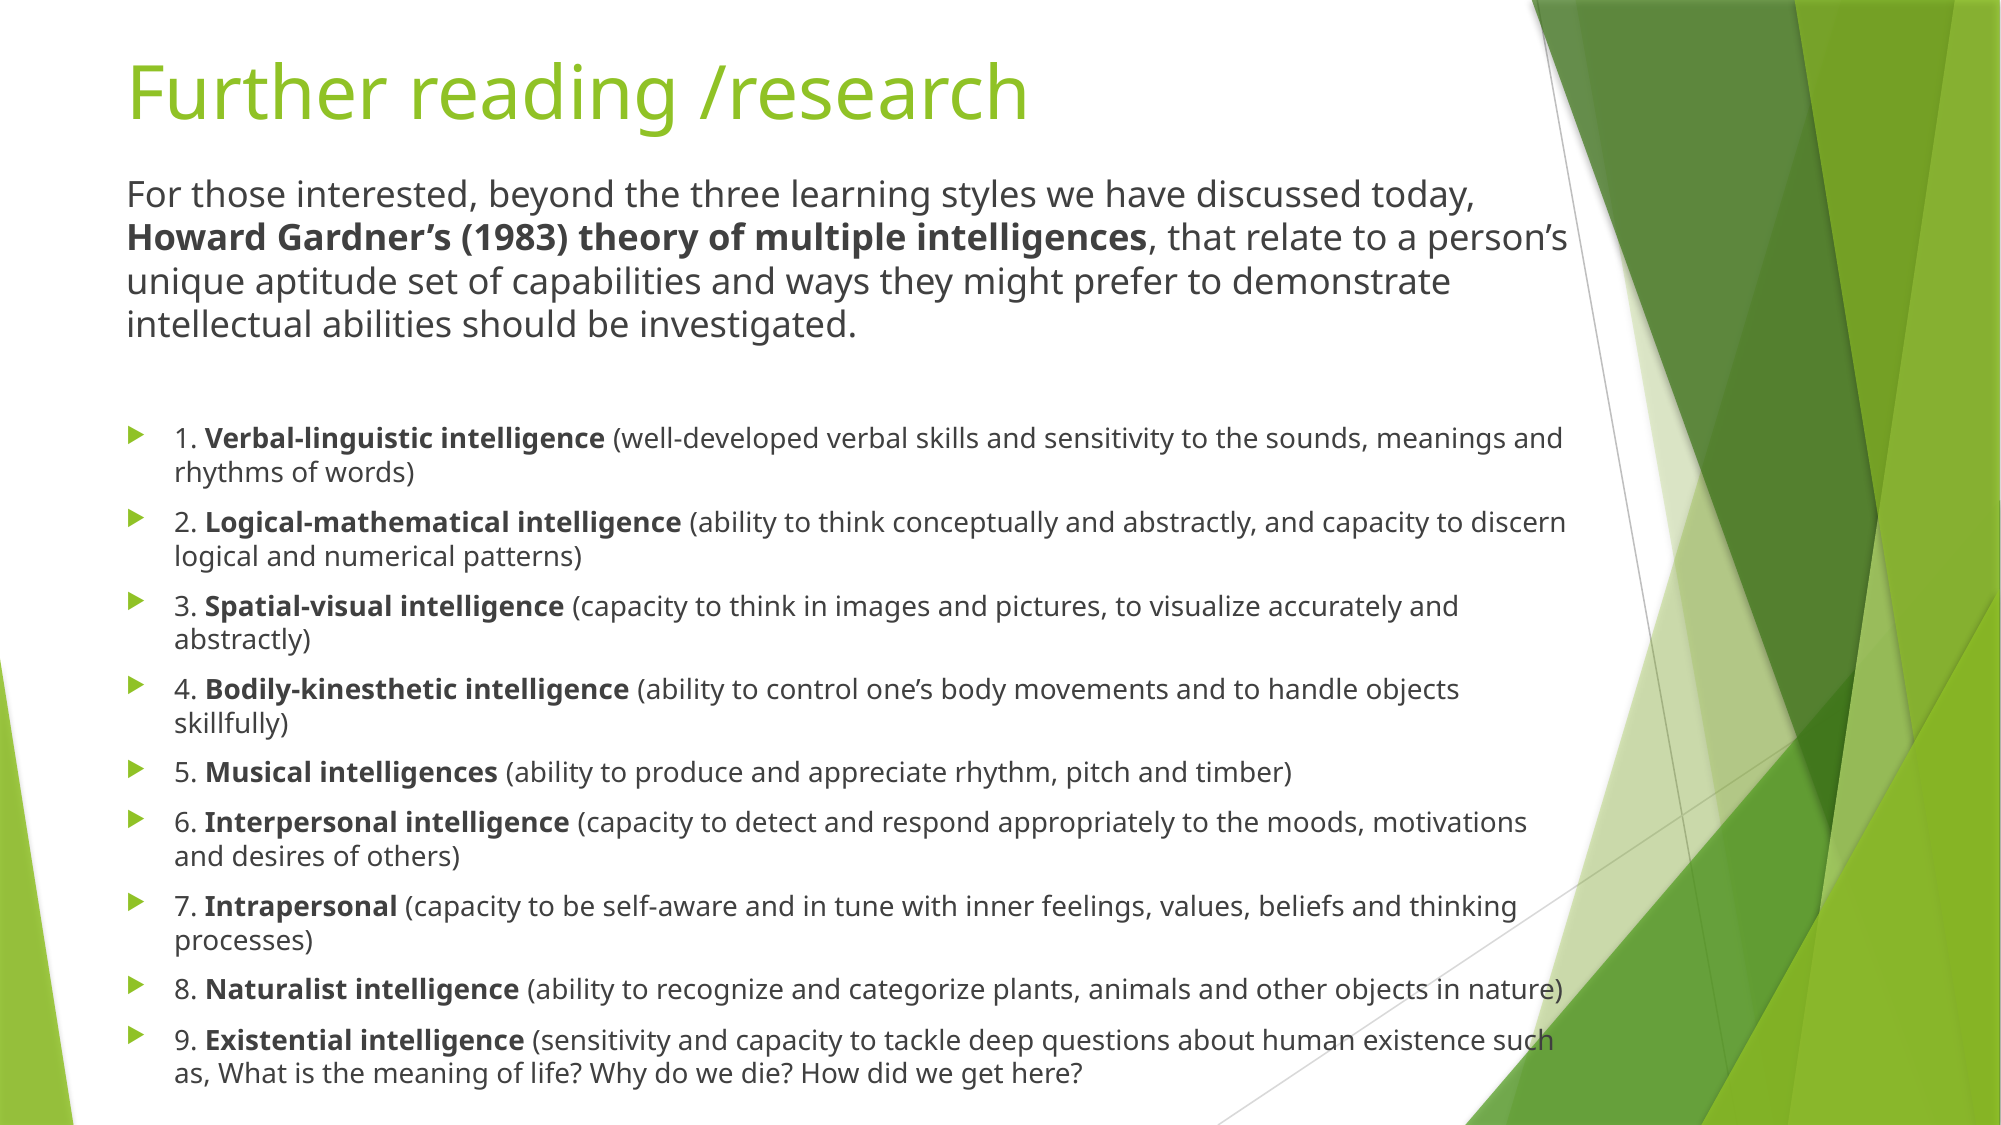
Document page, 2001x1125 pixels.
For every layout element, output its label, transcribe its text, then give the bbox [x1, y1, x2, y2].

list For those interested, beyond the three learning styles we have discussed today, Howard Gardner’s (1983) theory of multiple intelligences, that relate to a person’s unique aptitude set of capabilities and ways they might prefer to demonstrate intellectual abilities should be investigated. 1. Verbal-linguistic intelligence (well-developed verbal skills and sensitivity to the sounds, meanings and rhythms of words) 2. Logical-mathematical intelligence (ability to think conceptually and abstractly, and capacity to discern logical and numerical patterns) 3. Spatial-visual intelligence (capacity to think in images and pictures, to visualize accurately and abstractly) 4. Bodily-kinesthetic intelligence (ability to control one’s body movements and to handle objects skillfully) 5. Musical intelligences (ability to produce and appreciate rhythm, pitch and timber) 6. Interpersonal intelligence (capacity to detect and respond appropriately to the moods, motivations and desires of others) 7. Intrapersonal (capacity to be self-aware and in tune with inner feelings, values, beliefs and thinking processes) 8. Naturalist intelligence (ability to recognize and categorize plants, animals and other objects in nature) 9. Existential intelligence (sensitivity and capacity to tackle deep questions about human existence such as, What is the meaning of life? Why do we die? How did we get here? [111, 163, 1588, 1125]
title Further reading /research [111, 36, 1522, 163]
